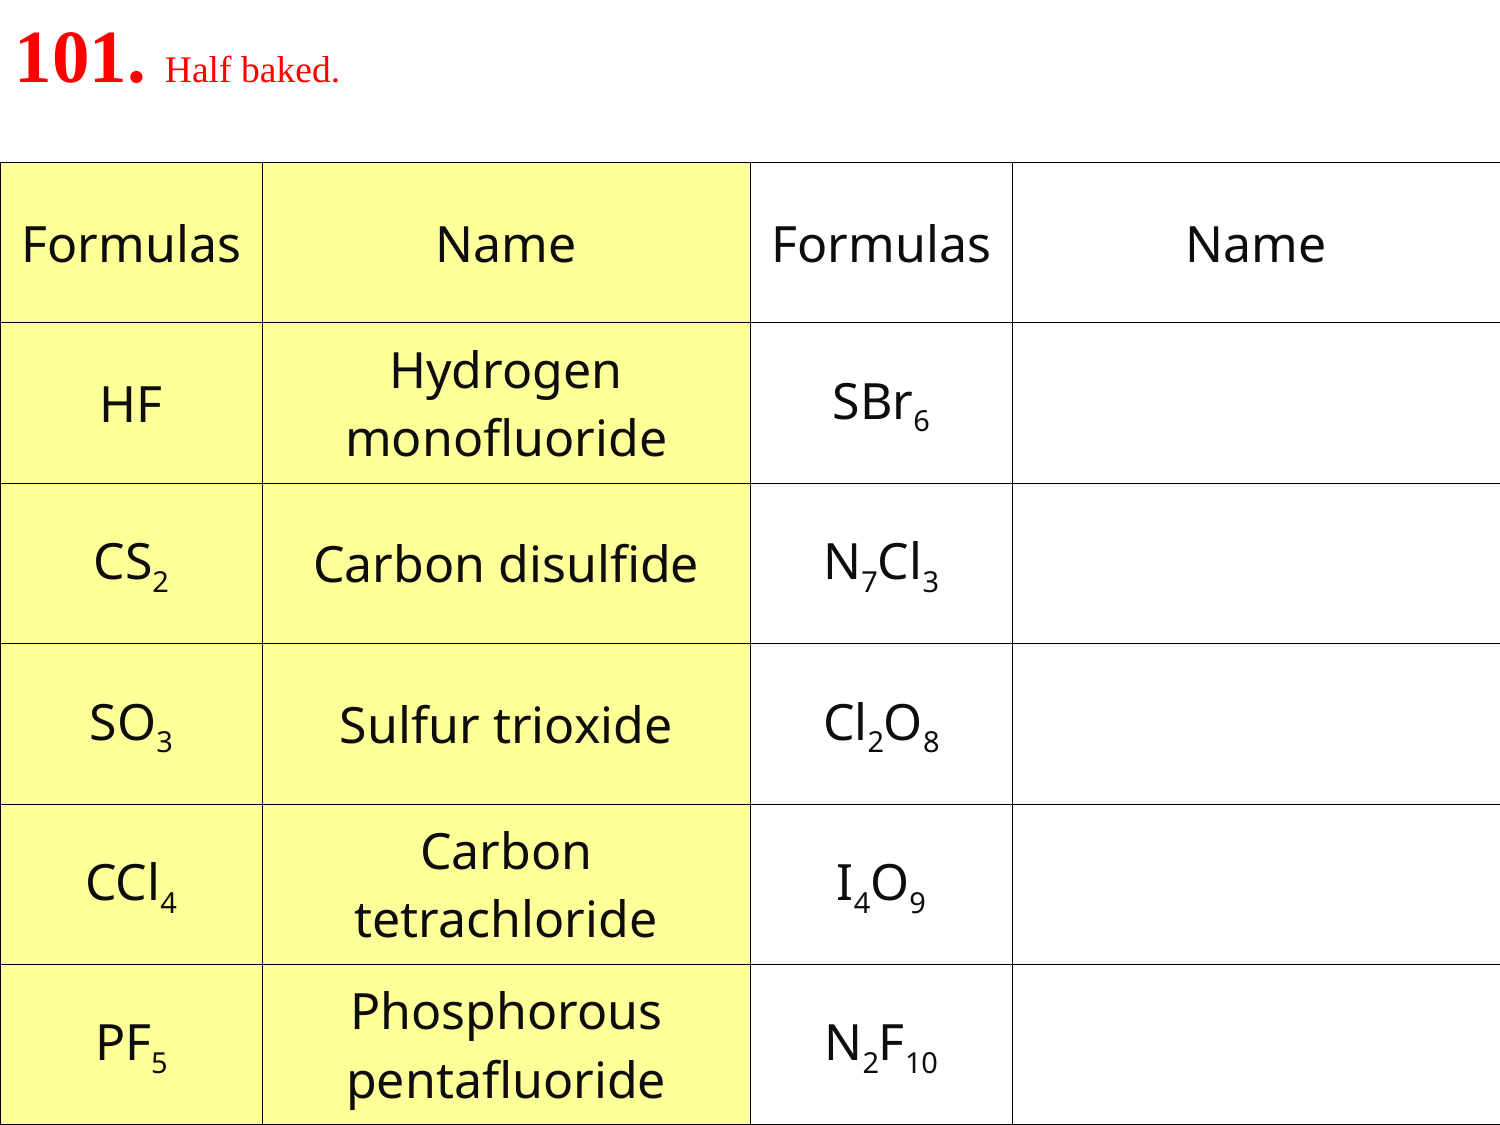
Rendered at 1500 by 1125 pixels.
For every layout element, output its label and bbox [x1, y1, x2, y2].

table_cell [1, 484, 262, 643]
table_cell [751, 644, 1012, 804]
table_cell [1013, 965, 1500, 1124]
table_cell [751, 965, 1012, 1124]
table_cell [1, 805, 262, 964]
table_cell [263, 805, 750, 964]
table_header [263, 163, 750, 322]
table_header [1013, 163, 1500, 322]
table_cell [1013, 805, 1500, 964]
table_cell [263, 644, 750, 804]
table_cell [263, 484, 750, 643]
table_cell [263, 323, 750, 483]
table_cell [751, 805, 1012, 964]
table_cell [1013, 323, 1500, 483]
table_cell [751, 484, 1012, 643]
table_cell [1, 323, 262, 483]
table_cell [1, 965, 262, 1124]
table_cell [1, 644, 262, 804]
table_cell [263, 965, 750, 1124]
table_cell [1013, 644, 1500, 804]
table_cell [751, 323, 1012, 483]
table_header [1, 163, 262, 322]
table_header [751, 163, 1012, 322]
text_box [0, 0, 1500, 162]
table_cell [1013, 484, 1500, 643]
